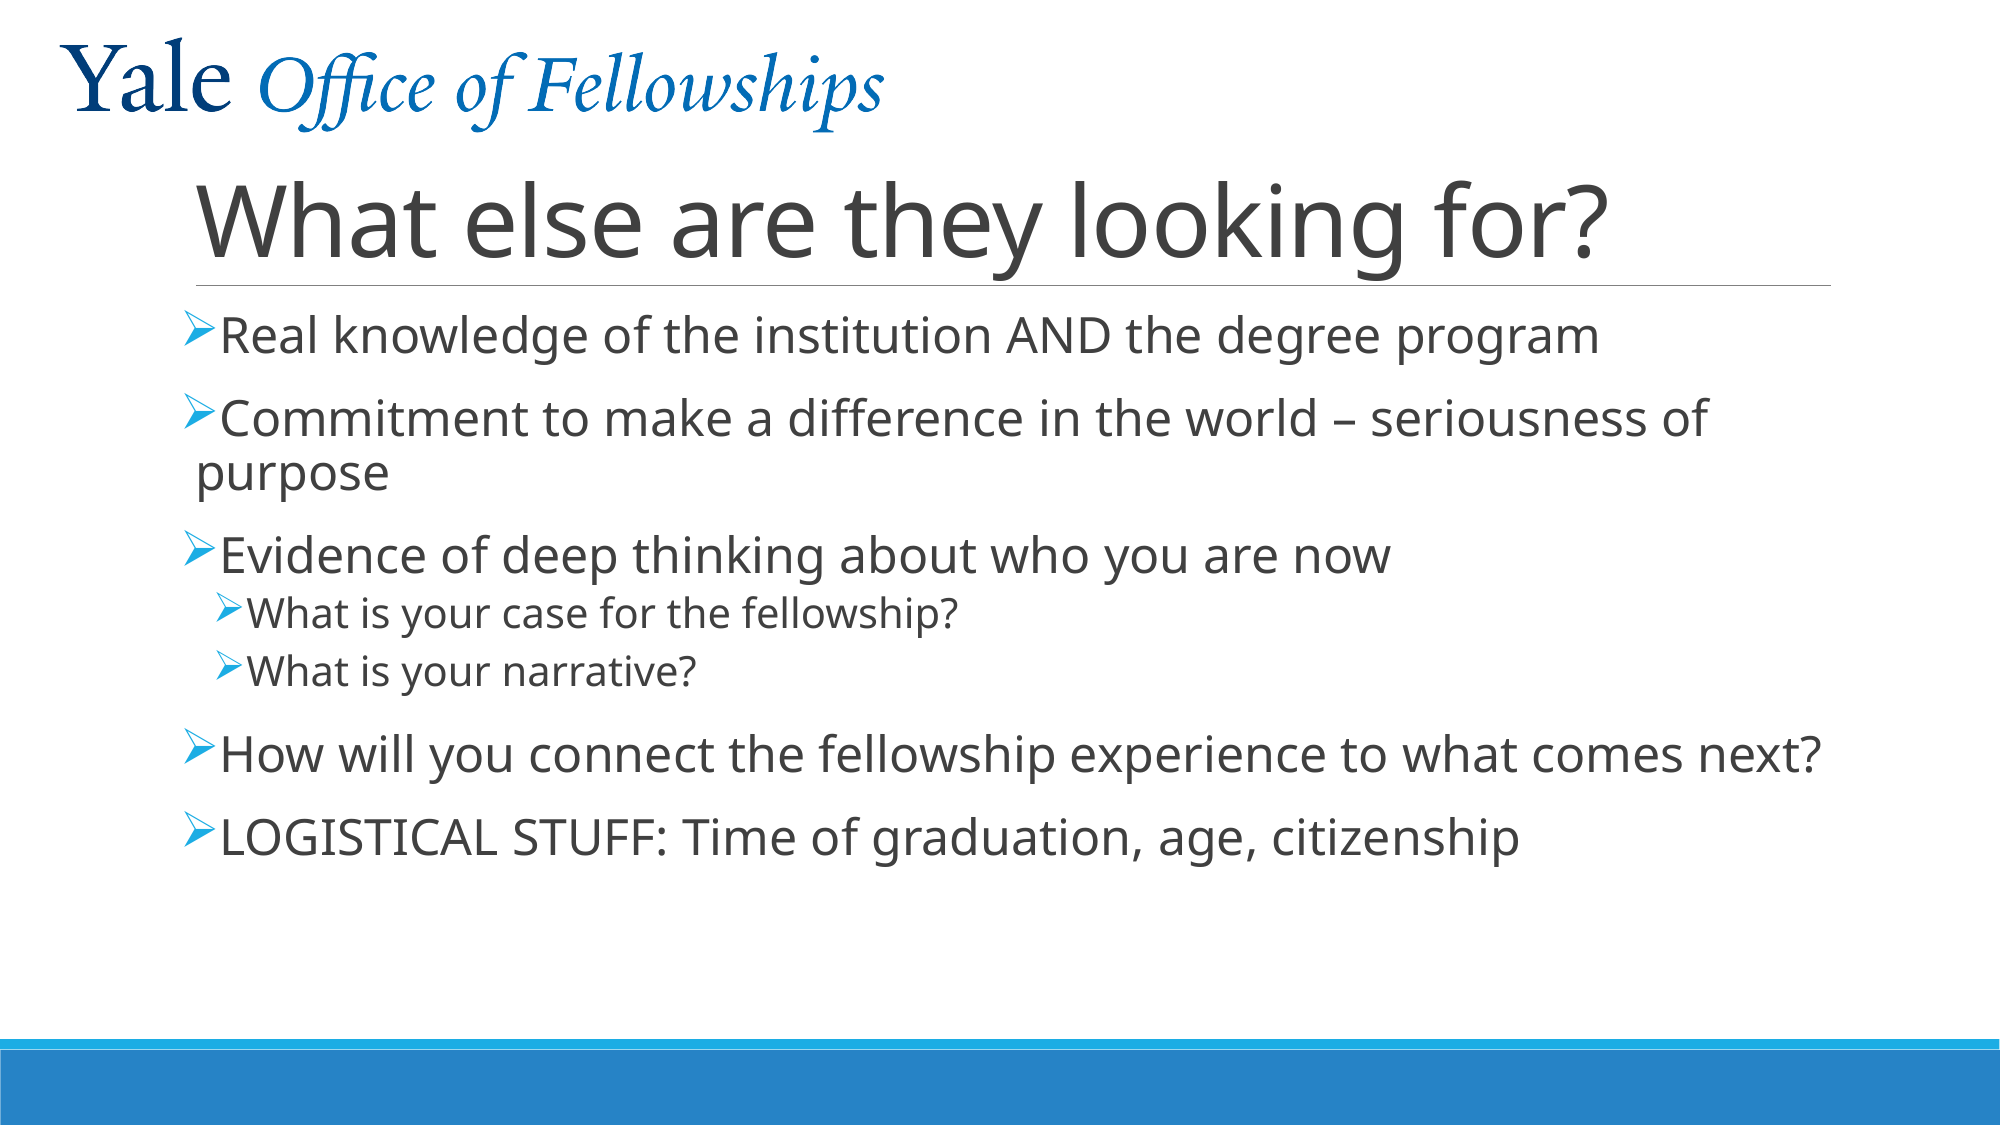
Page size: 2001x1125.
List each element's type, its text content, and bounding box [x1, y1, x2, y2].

title What else are they looking for? [180, 47, 1830, 285]
picture [45, 29, 898, 139]
list Real knowledge of the institution AND the degree program Commitment to make a difference in the world – seriousness of purpose Evidence of deep thinking about who you are now What is your case for the fellowship? What is your narrative? How will you connect the fellowship experience to what comes next? LOGISTICAL STUFF: Time of graduation, age, citizenship [180, 302, 1830, 963]
